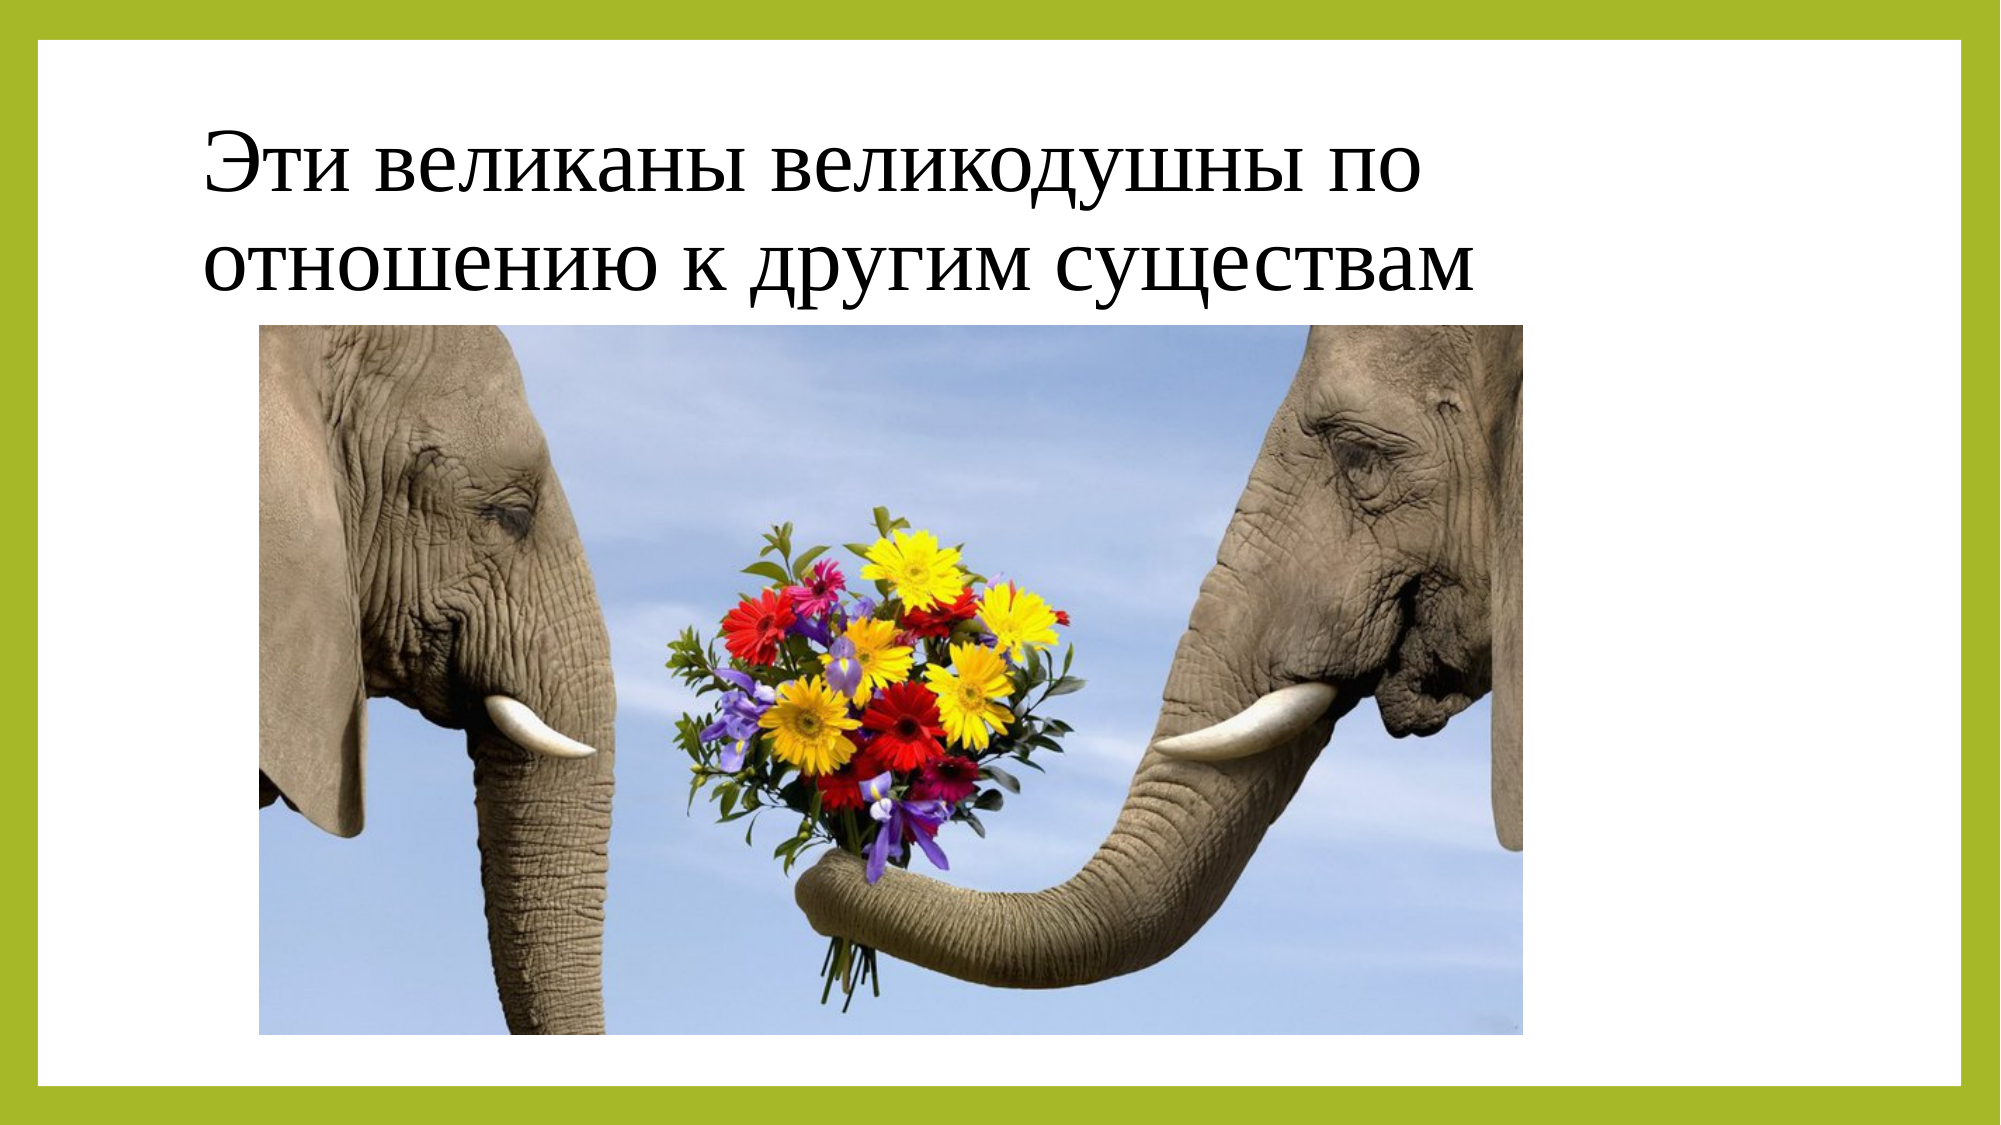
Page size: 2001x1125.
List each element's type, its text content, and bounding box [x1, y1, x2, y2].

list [259, 324, 1523, 1036]
title Эти великаны великодушны по отношению к другим существам [187, 99, 1808, 323]
